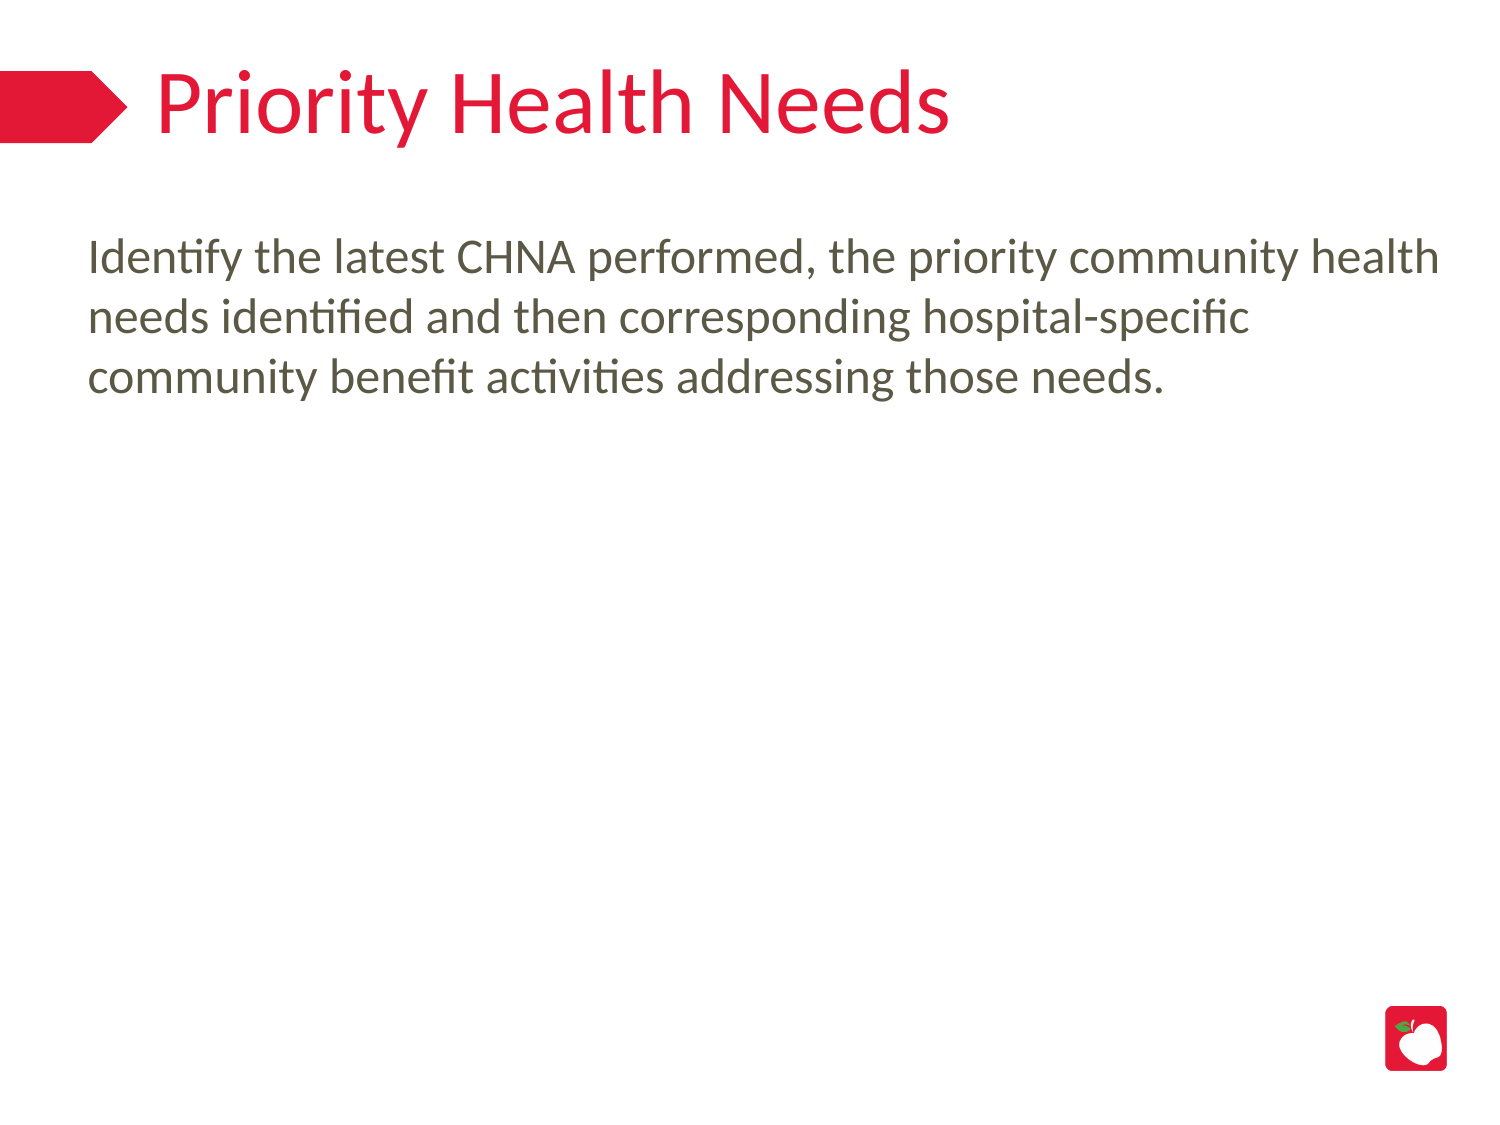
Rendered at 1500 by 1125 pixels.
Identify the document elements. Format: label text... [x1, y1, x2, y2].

title Priority Health Needs [140, 25, 1485, 183]
picture [1385, 1006, 1447, 1071]
text_box Identify the latest CHNA performed, the priority community health needs identified and then corresponding hospital-specific community benefit activities addressing those needs. [72, 215, 1462, 471]
